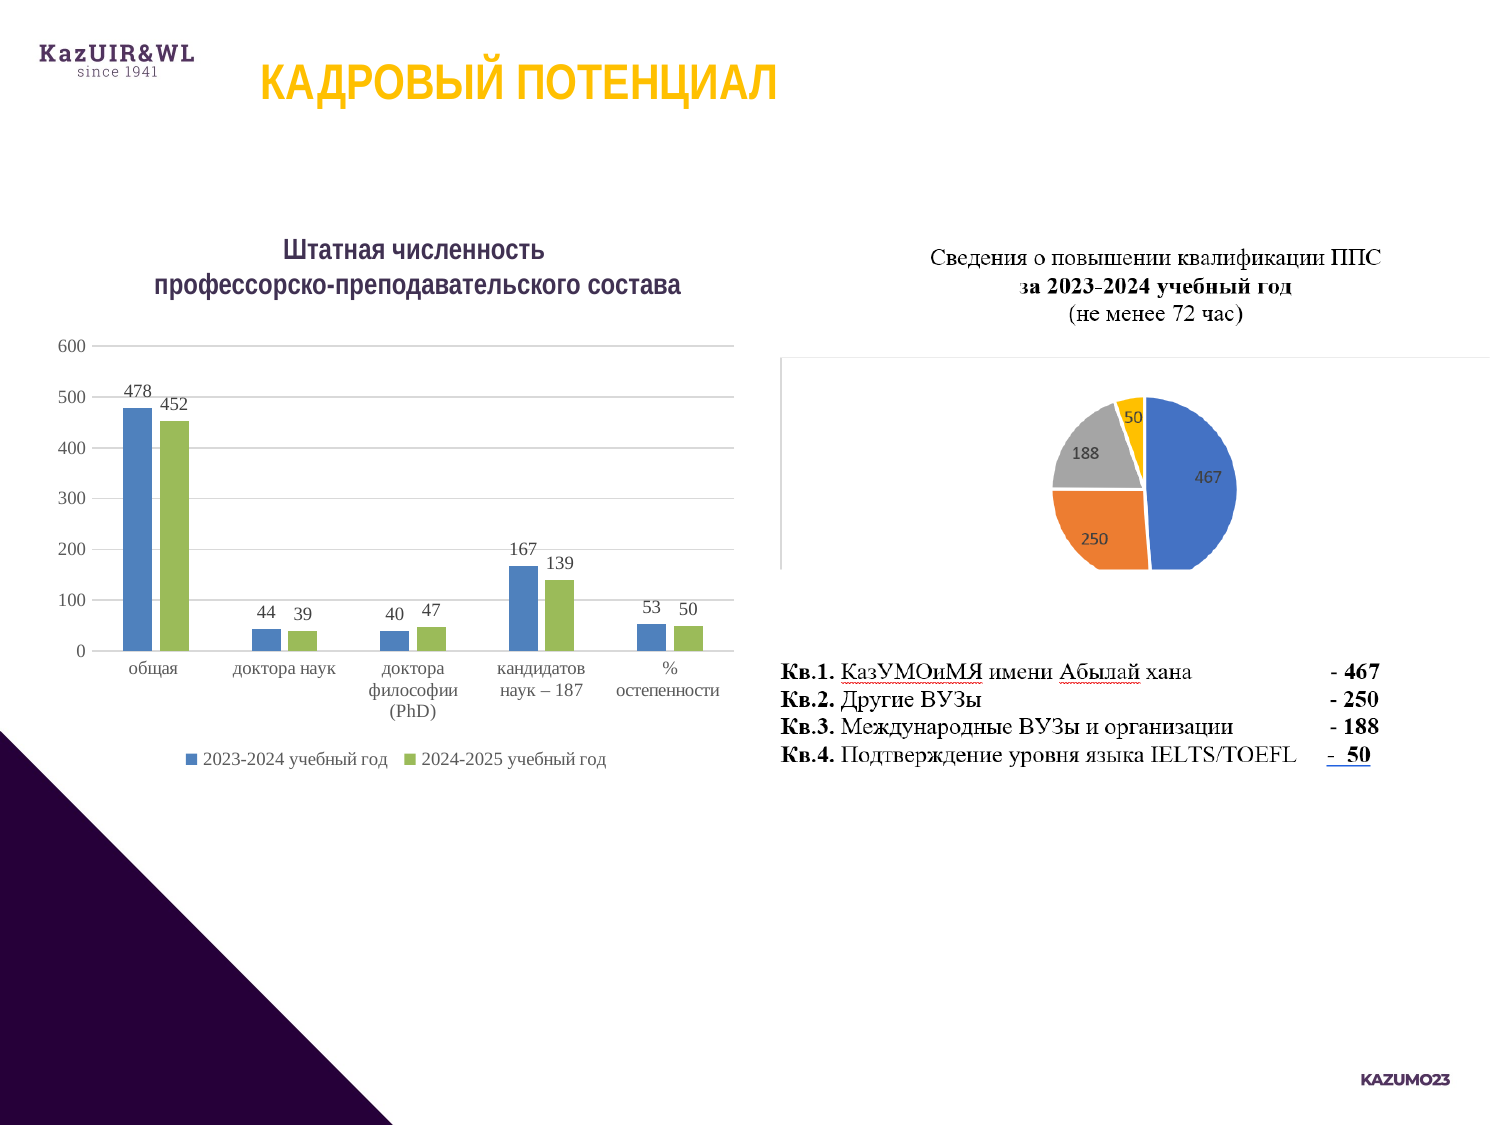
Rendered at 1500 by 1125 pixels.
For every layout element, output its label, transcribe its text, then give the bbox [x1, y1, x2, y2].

text_box КАДРОВЫЙ ПОТЕНЦИАЛ [245, 33, 794, 118]
chart [43, 325, 749, 777]
picture [0, 0, 1500, 1125]
text_box Штатная численность профессорско-преподавательского состава [42, 222, 793, 308]
